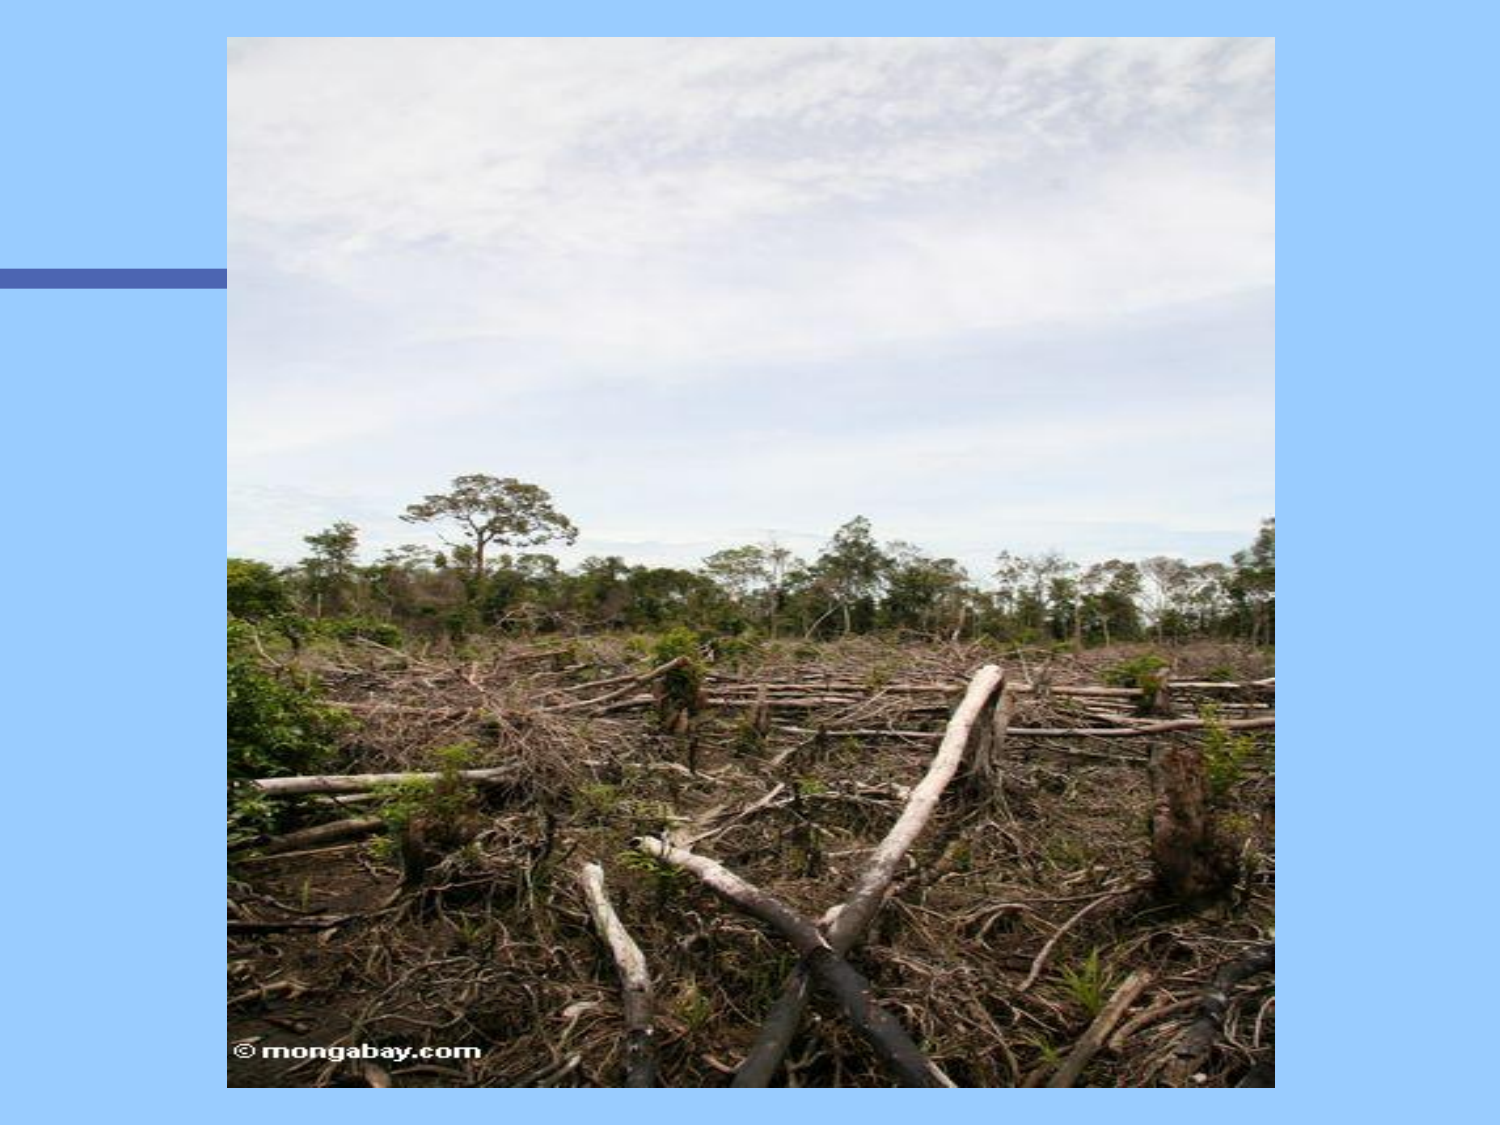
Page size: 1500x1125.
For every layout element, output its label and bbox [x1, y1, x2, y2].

picture [227, 37, 1276, 1088]
